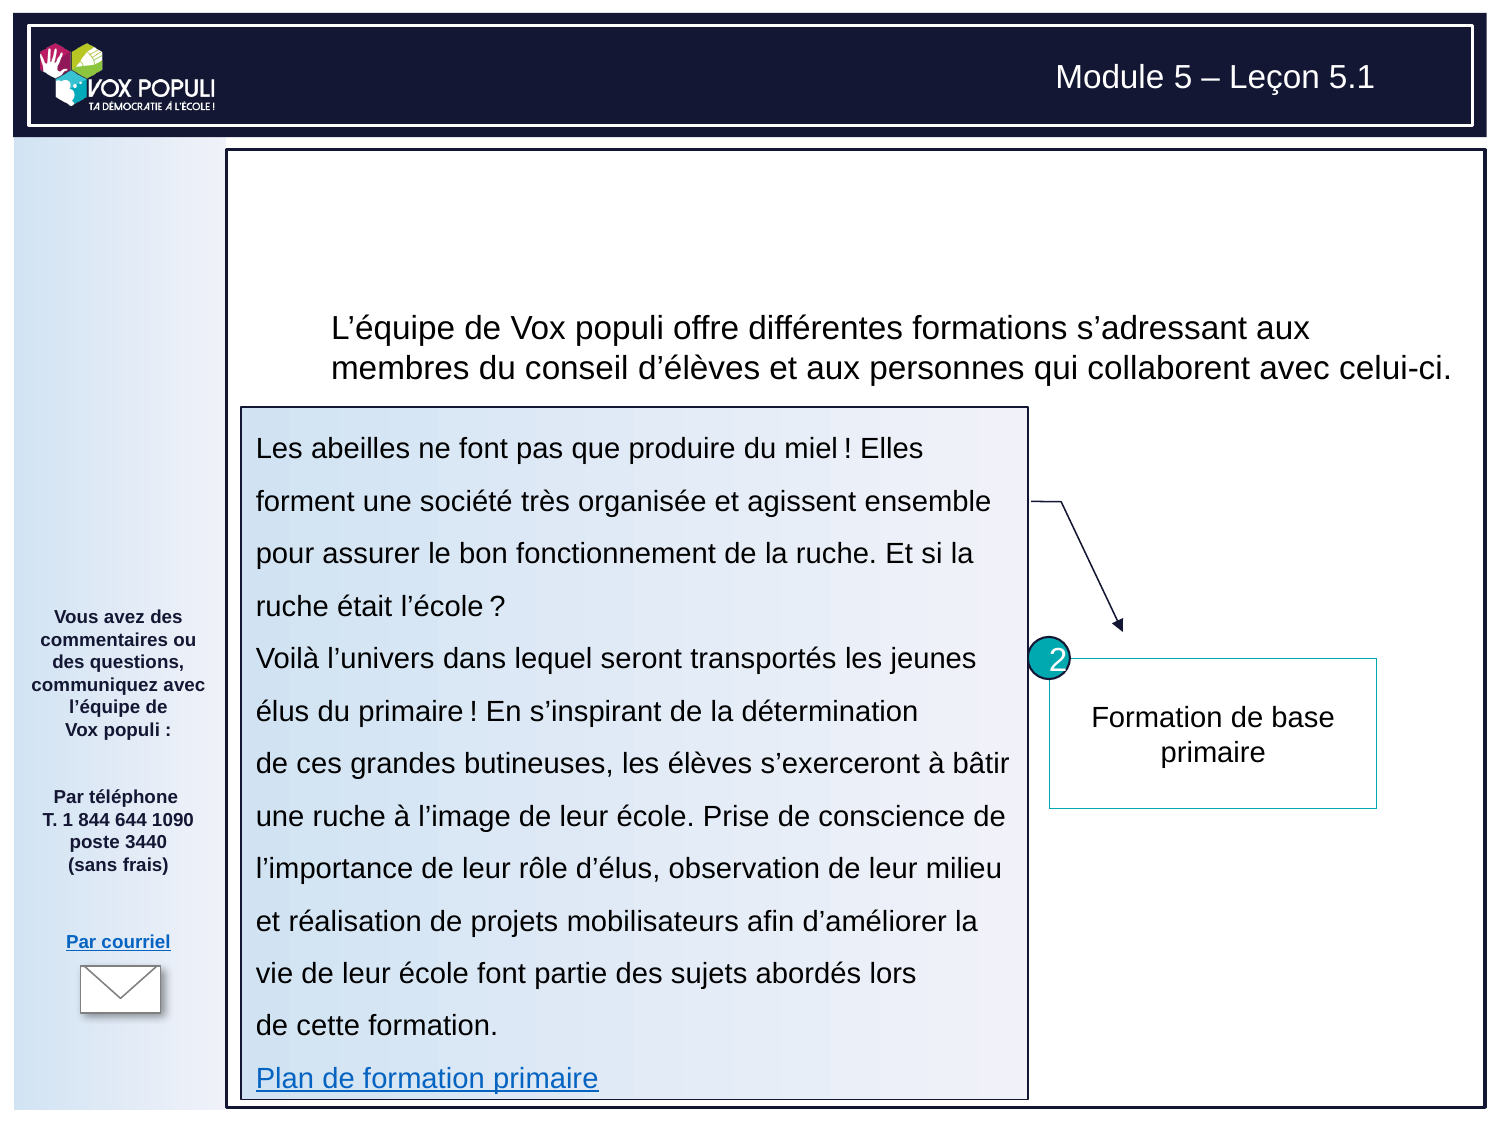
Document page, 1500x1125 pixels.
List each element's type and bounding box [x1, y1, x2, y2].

text_box [339, 636, 685, 809]
text_box [1027, 636, 1378, 809]
text_box [12, 12, 1487, 138]
text_box [50, 921, 187, 1014]
text_box [13, 145, 1486, 1110]
